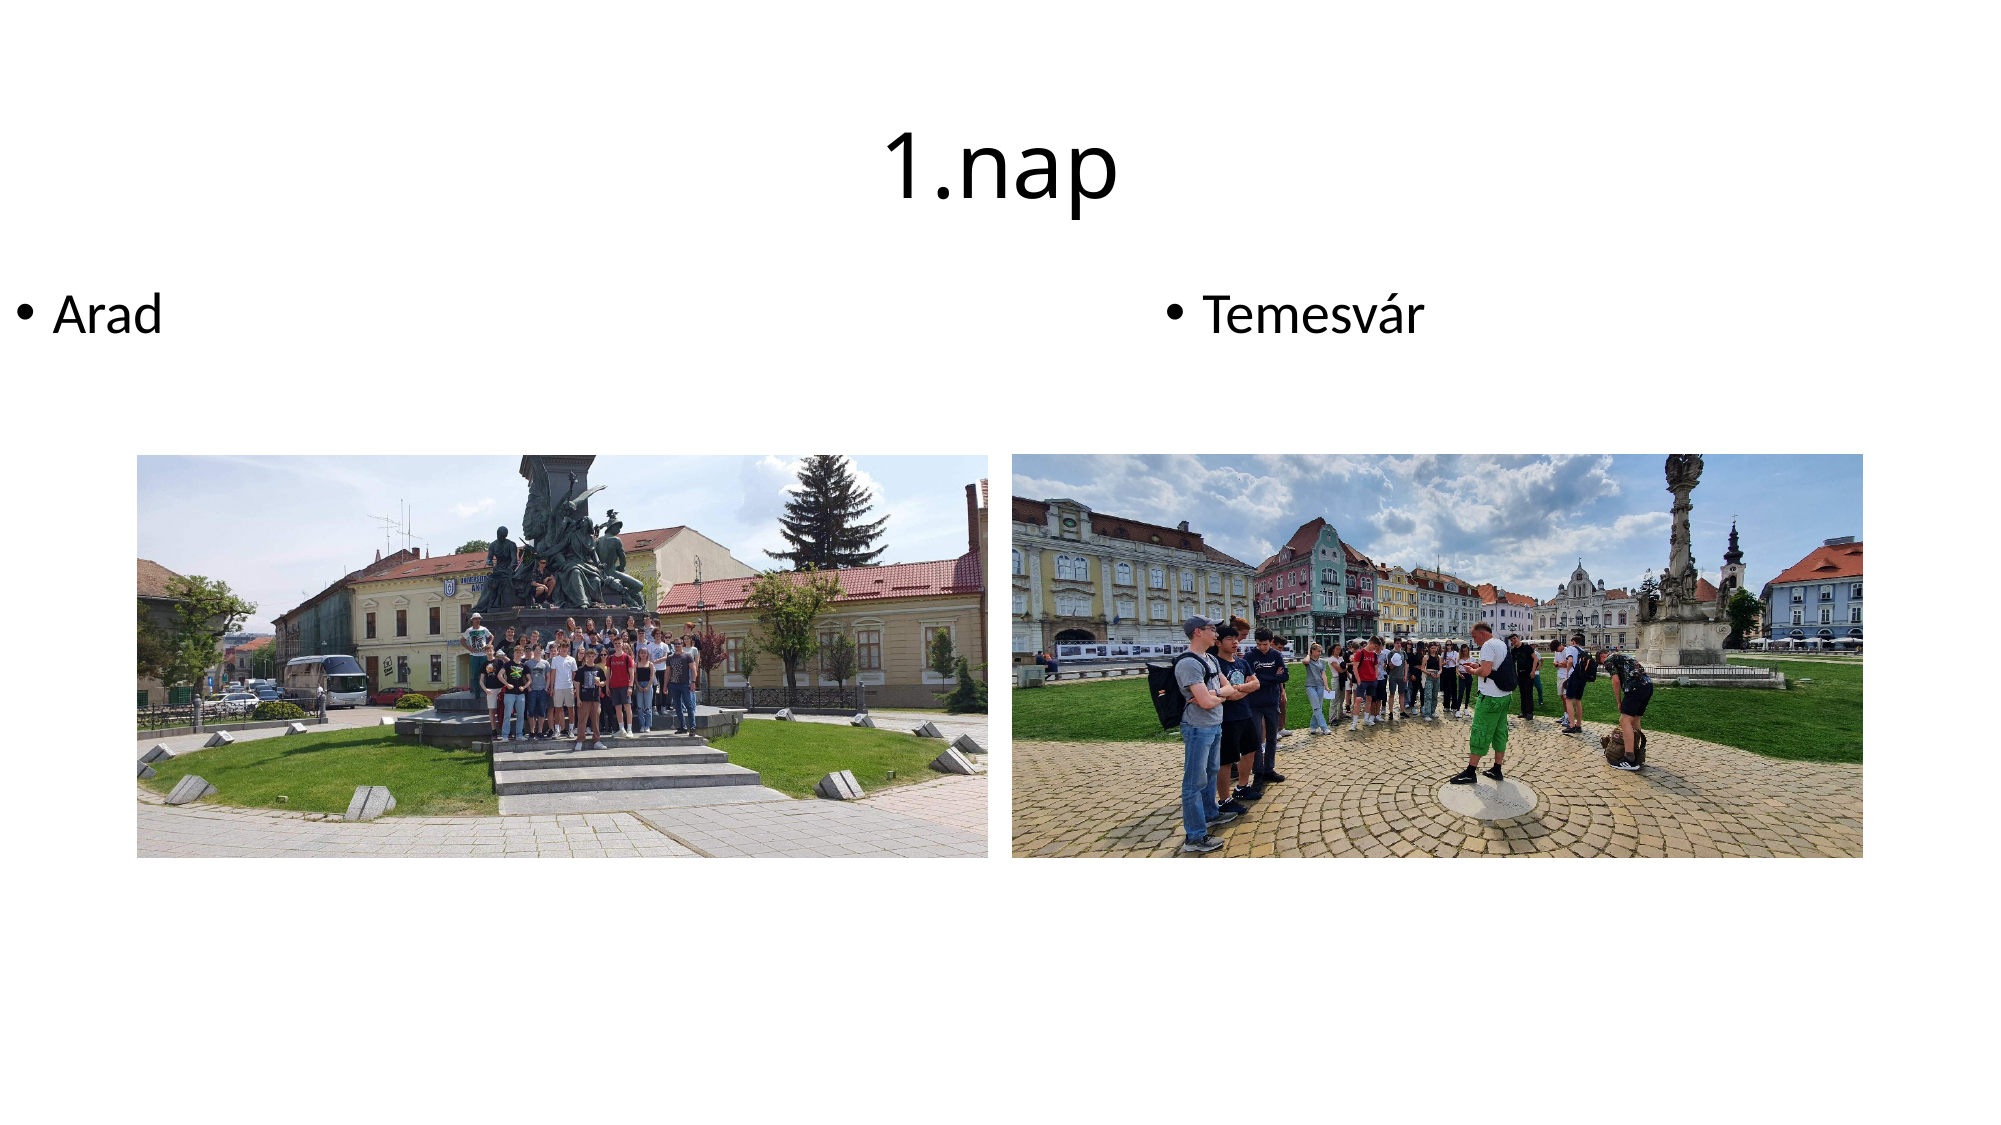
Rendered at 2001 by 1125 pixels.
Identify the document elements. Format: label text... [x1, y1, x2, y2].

title 1.nap [137, 59, 1863, 278]
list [137, 455, 988, 858]
list Arad [0, 275, 847, 411]
list Temesvár [1149, 275, 2000, 411]
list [1012, 454, 1863, 858]
